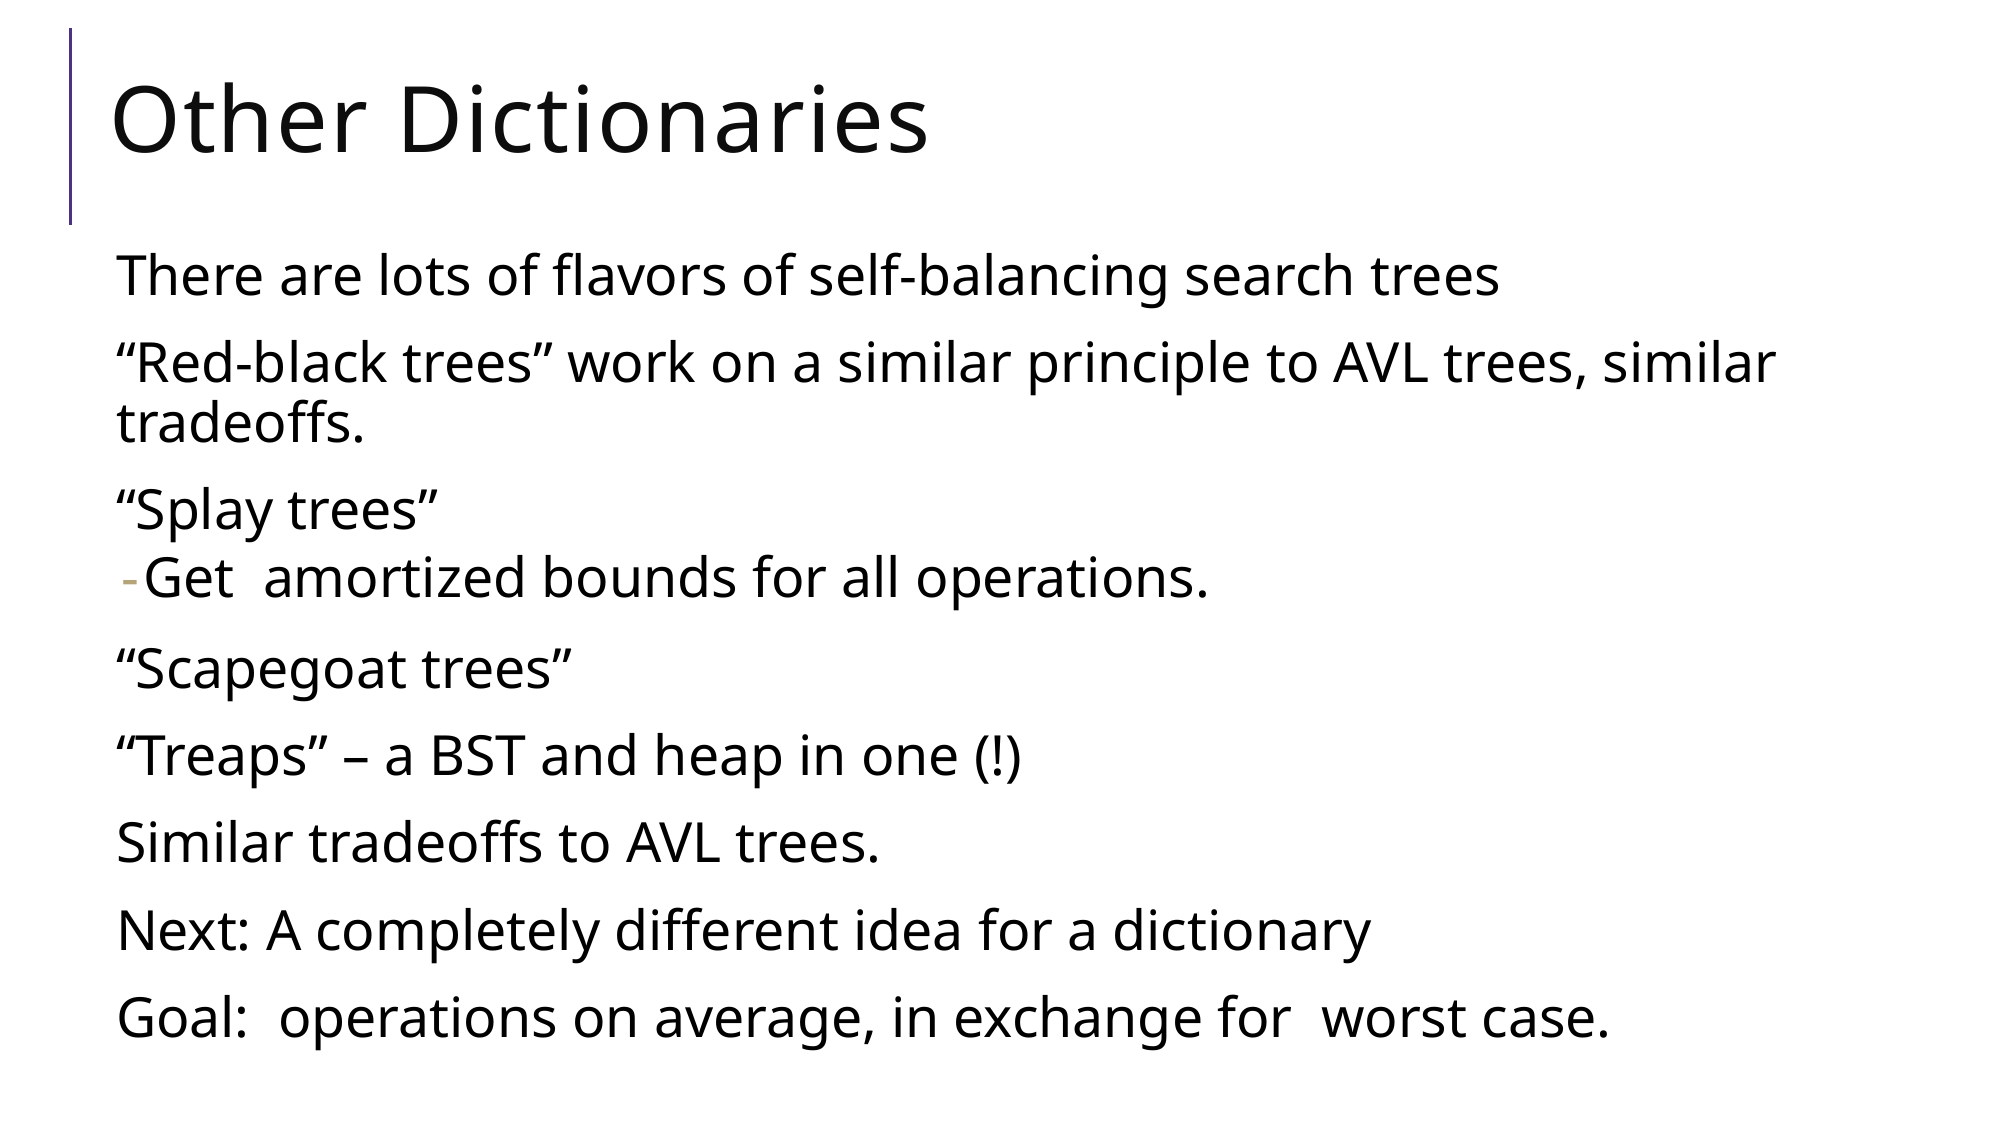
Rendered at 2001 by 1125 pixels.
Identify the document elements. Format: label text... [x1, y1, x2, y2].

title Other Dictionaries [94, 43, 1930, 210]
